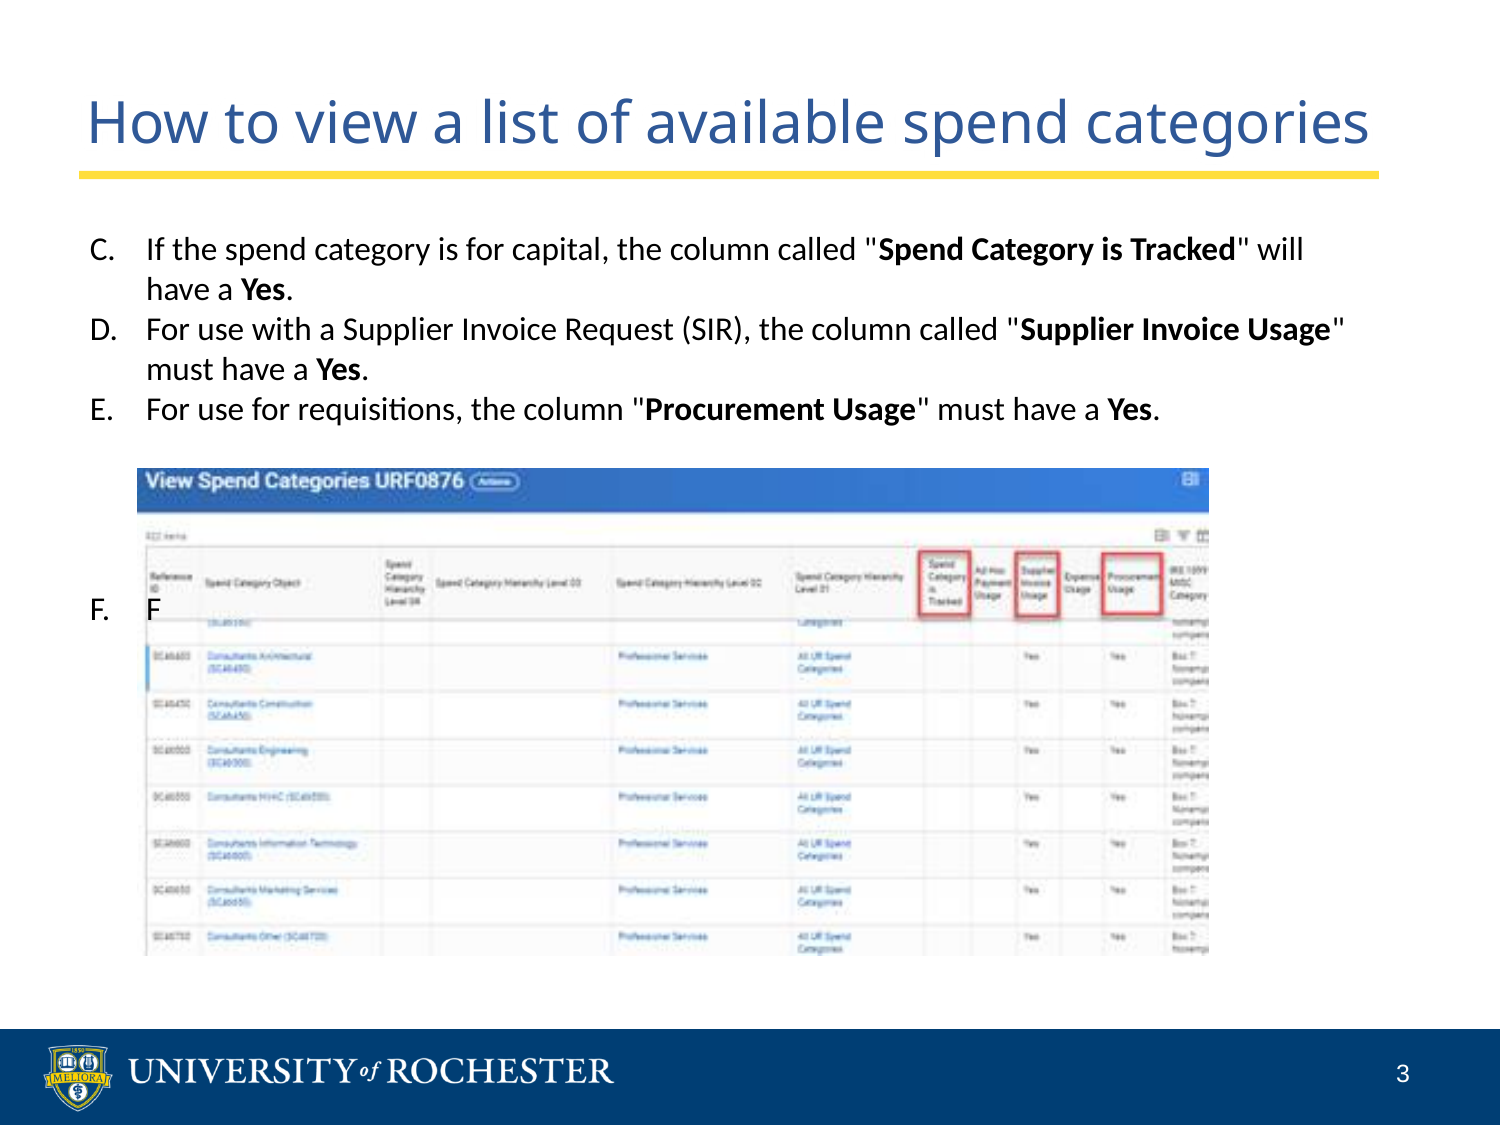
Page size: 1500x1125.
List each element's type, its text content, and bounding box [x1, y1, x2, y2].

text_box How to view a list of available spend categories [71, 1, 1438, 239]
picture [137, 468, 1210, 956]
picture [0, 1029, 1500, 1125]
text_box If the spend category is for capital, the column called "Spend Category is Tracked" will have a Yes. For use with a Supplier Invoice Request (SIR), the column called "Supplier Invoice Usage" must have a Yes. For use for requisitions, the column "Procurement Usage" must have a Yes. F [0, 220, 1379, 635]
